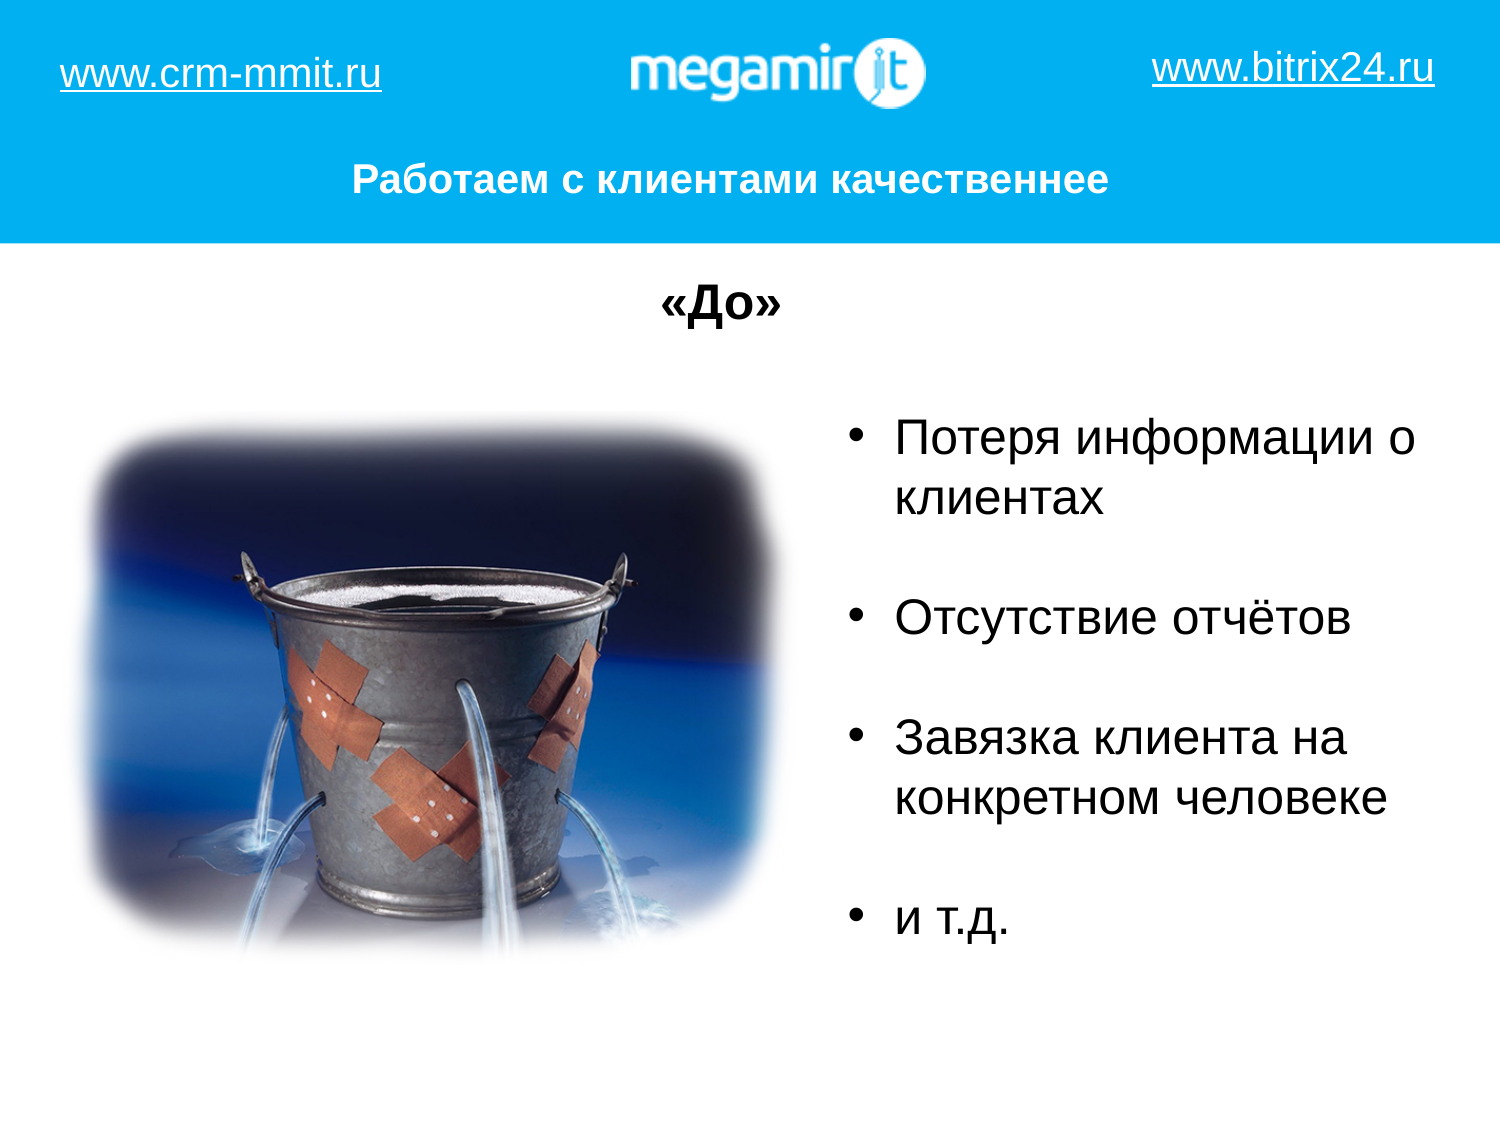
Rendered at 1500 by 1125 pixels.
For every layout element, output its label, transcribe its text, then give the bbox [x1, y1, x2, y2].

picture [60, 411, 798, 965]
picture [853, 39, 925, 108]
text_box Работаем с клиентами качественнее [336, 144, 1125, 209]
text_box www.crm-mmit.ru [44, 38, 398, 104]
picture [771, 55, 818, 90]
text_box [0, 241, 1500, 1125]
text_box «До» [549, 262, 893, 337]
text_box www.bitrix24.ru [1137, 32, 1451, 98]
picture [632, 55, 768, 102]
text_box Потеря информации о клиентах Отсутствие отчётов Завязка клиента на конкретном человеке и т.д. [832, 397, 1459, 952]
picture [821, 56, 830, 90]
picture [833, 55, 853, 90]
picture [820, 43, 830, 52]
